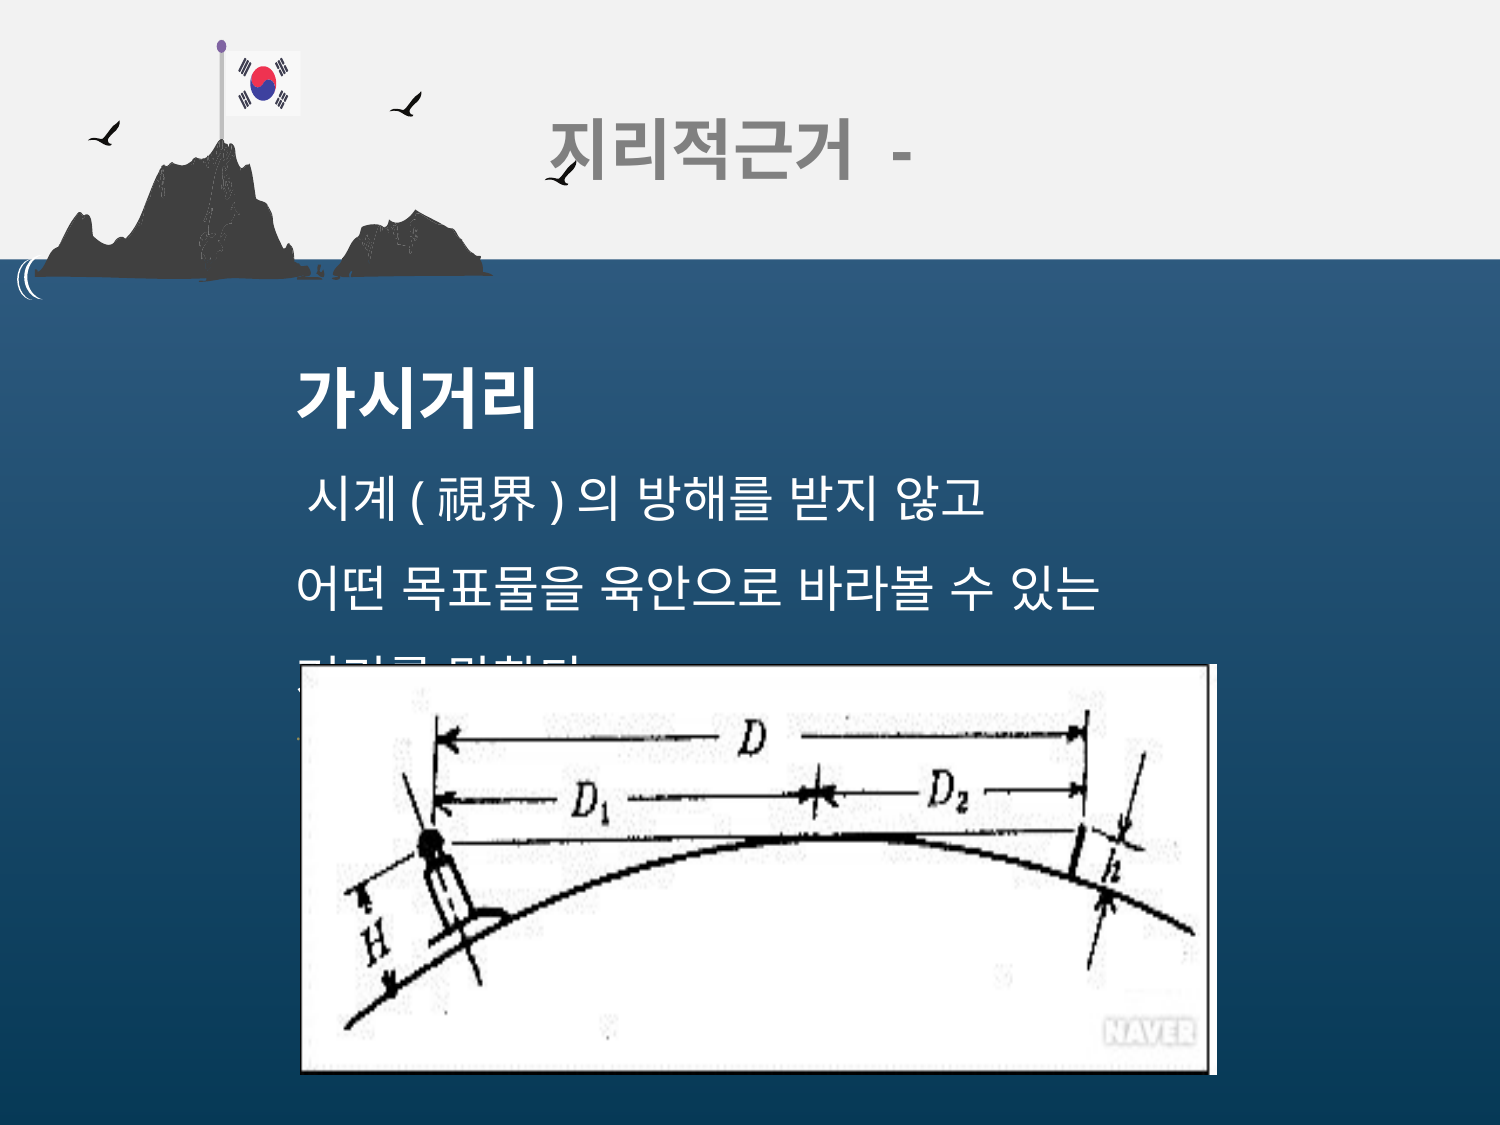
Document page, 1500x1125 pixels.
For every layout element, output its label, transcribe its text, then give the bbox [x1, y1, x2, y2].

picture [300, 664, 1218, 1075]
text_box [87, 90, 577, 186]
text_box [214, 37, 229, 55]
text_box [217, 54, 221, 89]
text_box [0, 262, 1500, 1125]
text_box [22, 263, 45, 302]
text_box 가시거리 시계(視界)의 방해를 받지 않고 어떤 목표물을 육안으로 바라볼 수 있는 거리를 말한다 . [280, 309, 1232, 753]
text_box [34, 138, 494, 283]
text_box [15, 257, 35, 303]
text_box 지리적근거 - [482, 60, 980, 195]
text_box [225, 50, 301, 117]
text_box [0, 0, 1500, 262]
